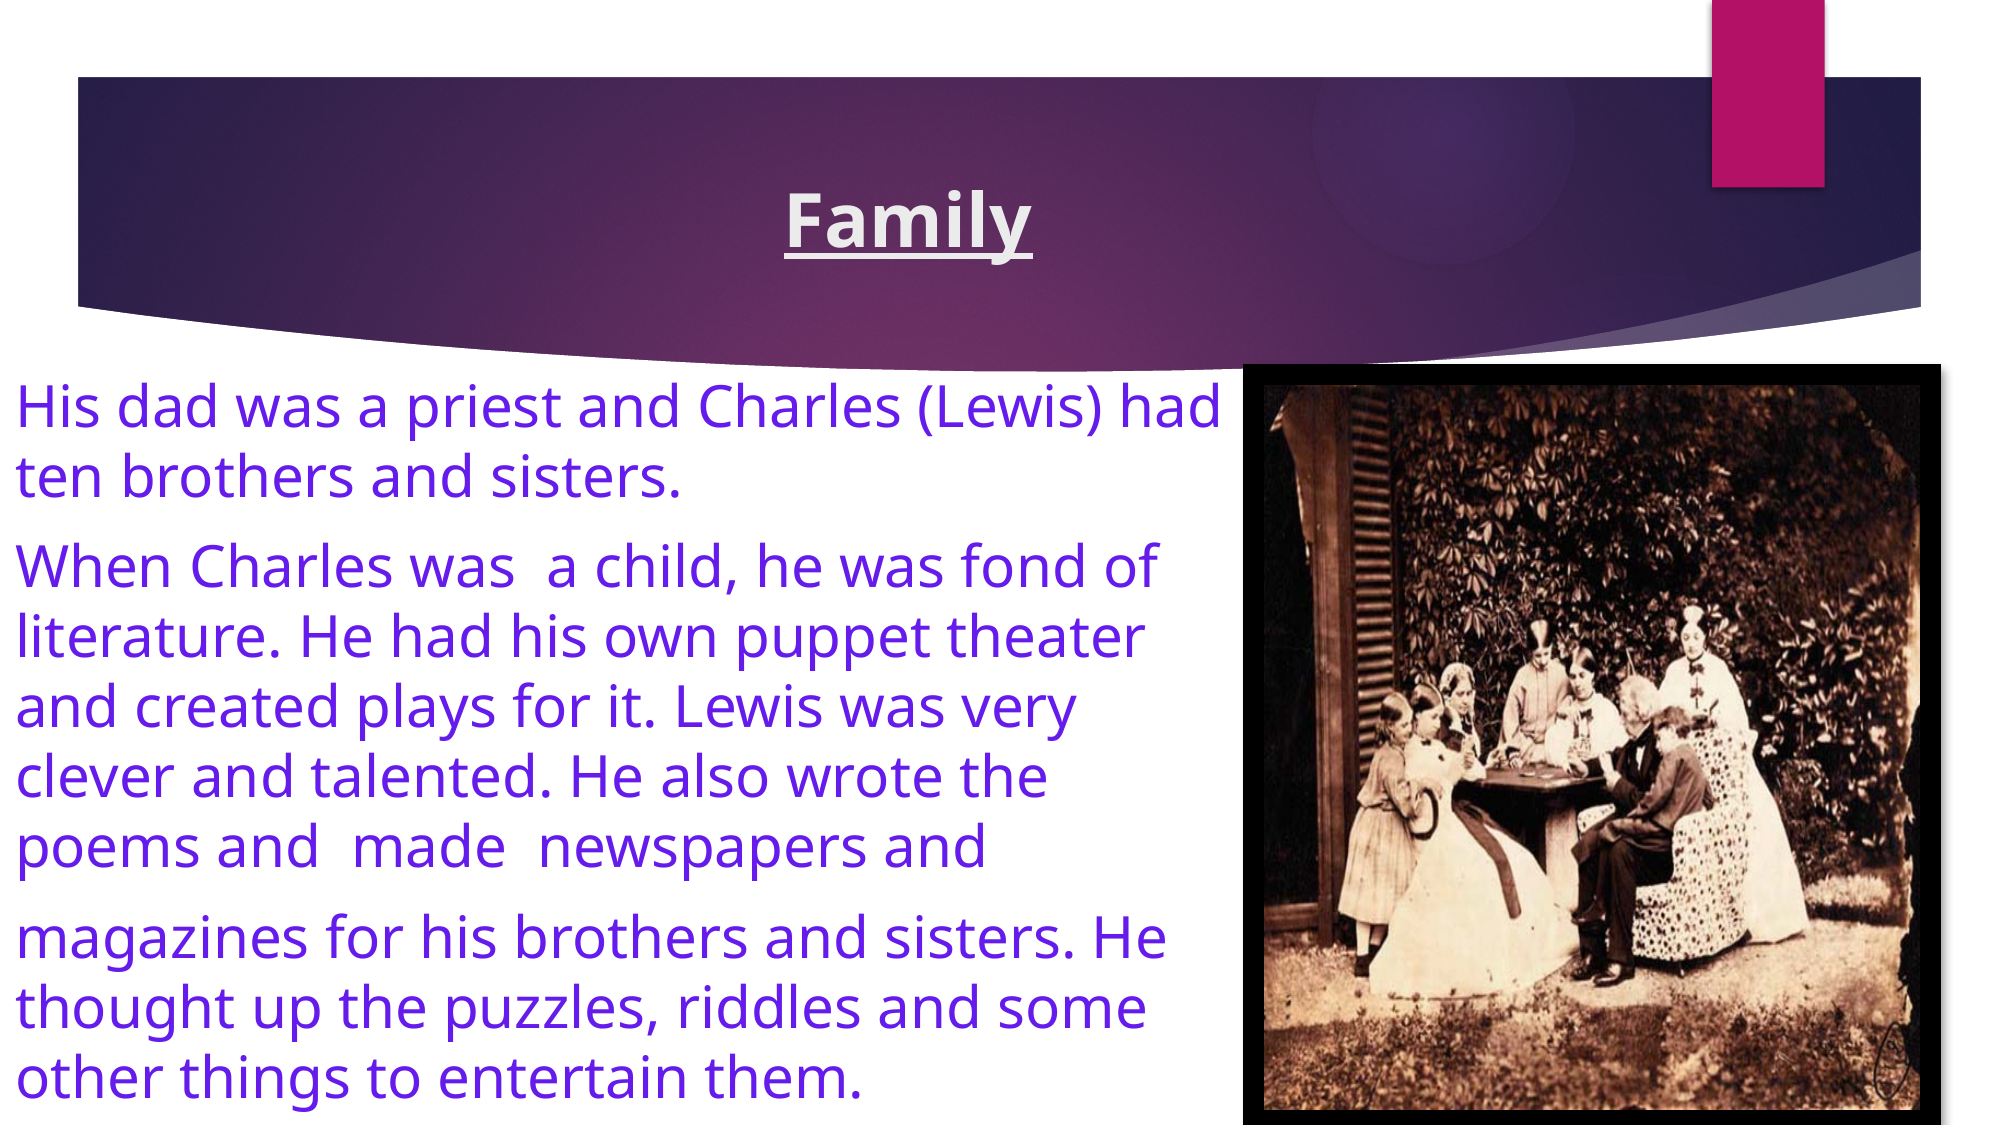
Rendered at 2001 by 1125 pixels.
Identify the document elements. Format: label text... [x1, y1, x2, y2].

list His dad was a priest and Charles (Lewis) had ten brothers and sisters. When Charles was a child, he was fond of literature. He had his own puppet theater and created plays for it. Lewis was very clever and talented. He also wrote the poems and made newspapers and magazines for his brothers and sisters. He thought up the puzzles, riddles and some other things to entertain them. [0, 361, 1265, 1125]
picture [1263, 384, 1920, 1111]
title Family [189, 159, 1627, 276]
